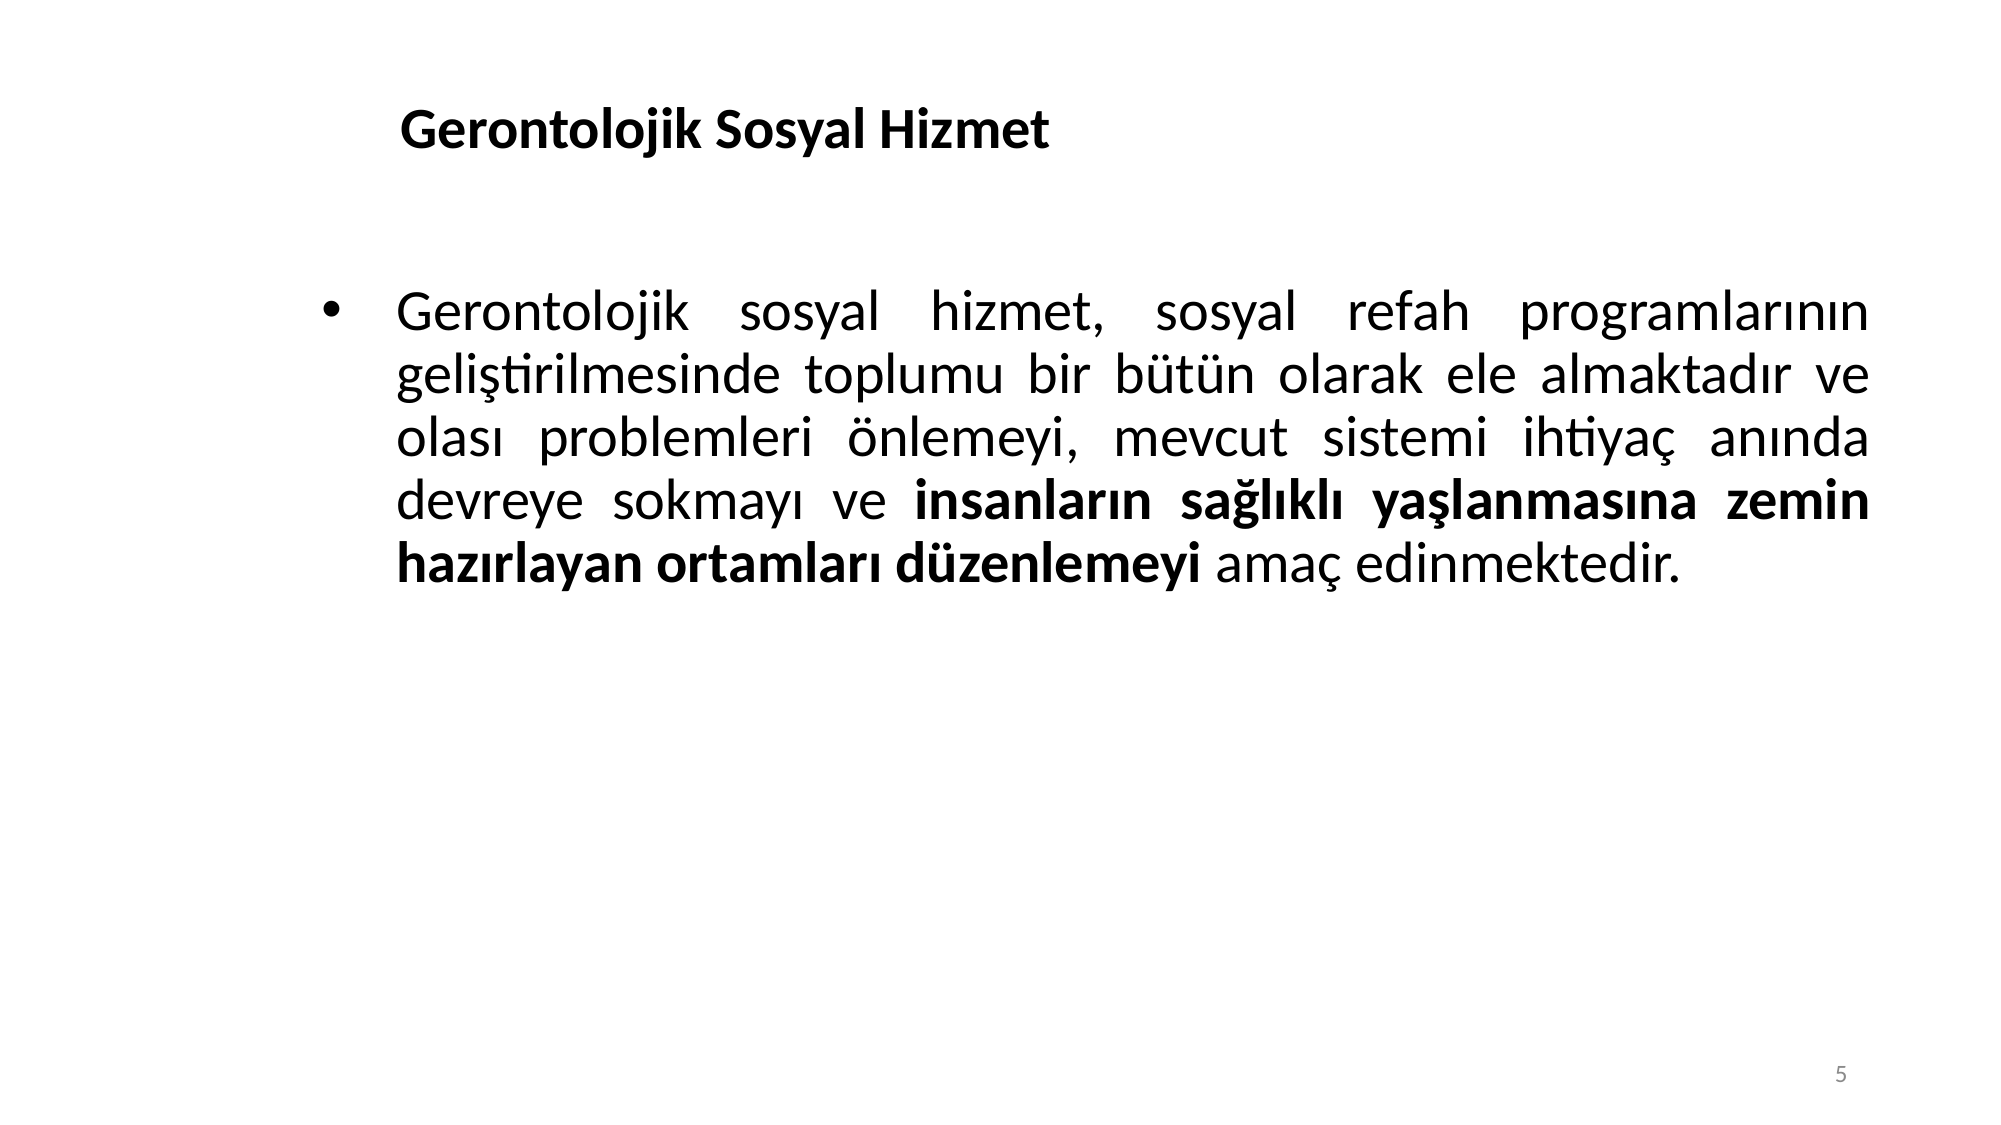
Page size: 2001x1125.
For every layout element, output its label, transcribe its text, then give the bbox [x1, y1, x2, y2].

title Gerontolojik Sosyal Hizmet [385, 76, 1913, 183]
slide_number 5 [1412, 1042, 1863, 1103]
list Gerontolojik sosyal hizmet, sosyal refah programlarının geliştirilmesinde toplumu bir bütün olarak ele almaktadır ve olası problemleri önlemeyi, mevcut sistemi ihtiyaç anında devreye sokmayı ve insanların sağlıklı yaşlanmasına zemin hazırlayan ortamları düzenlemeyi amaç edinmektedir. [291, 182, 1886, 1035]
